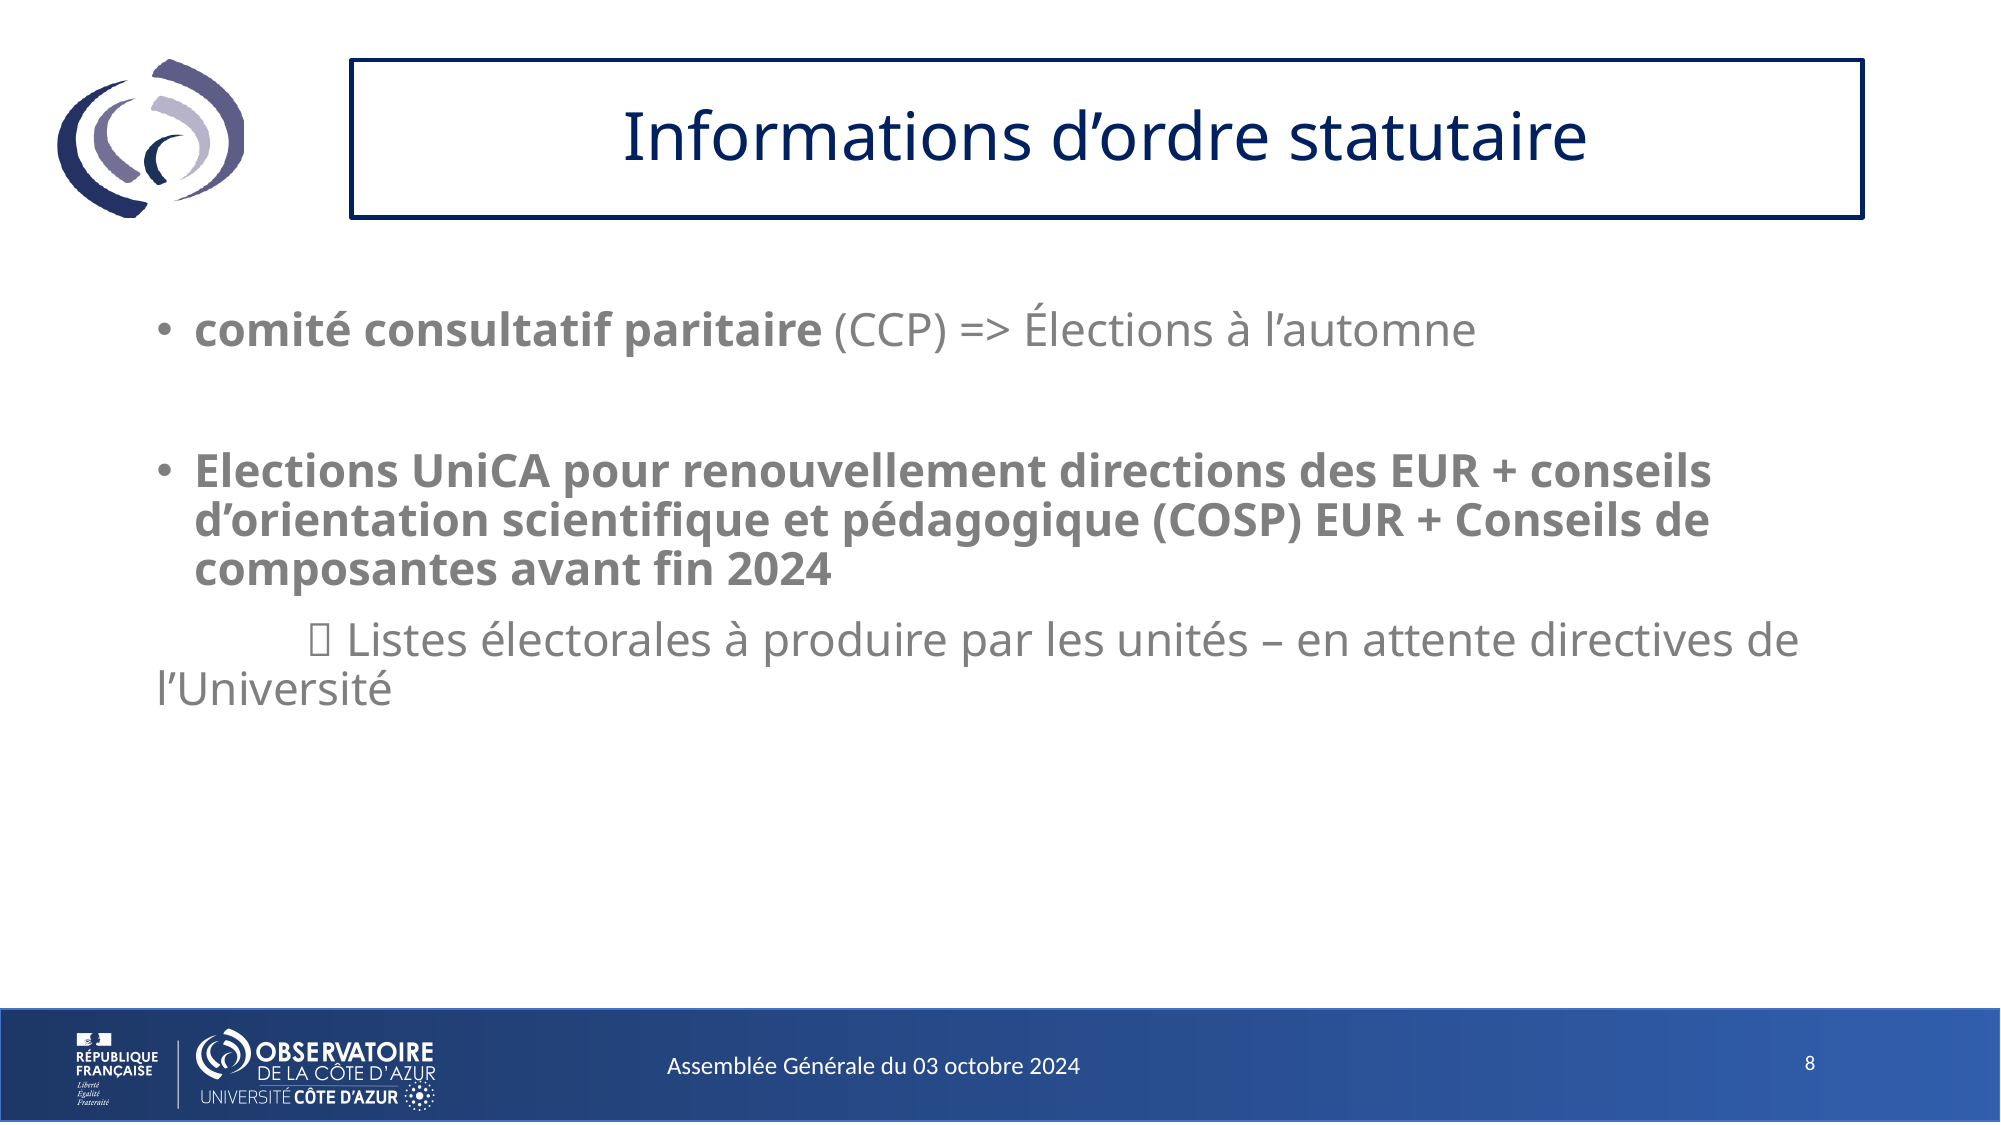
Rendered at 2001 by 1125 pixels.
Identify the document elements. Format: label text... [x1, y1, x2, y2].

title Informations d’ordre statutaire [349, 58, 1865, 220]
picture [33, 1026, 442, 1119]
footer Assemblée Générale du 03 octobre 2024 [536, 1035, 1212, 1096]
list comité consultatif paritaire (CCP) => Élections à l’automne Elections UniCA pour renouvellement directions des EUR + conseils d’orientation scientifique et pédagogique (COSP) EUR + Conseils de composantes avant fin 2024  Listes électorales à produire par les unités – en attente directives de l’Université [141, 299, 1877, 971]
